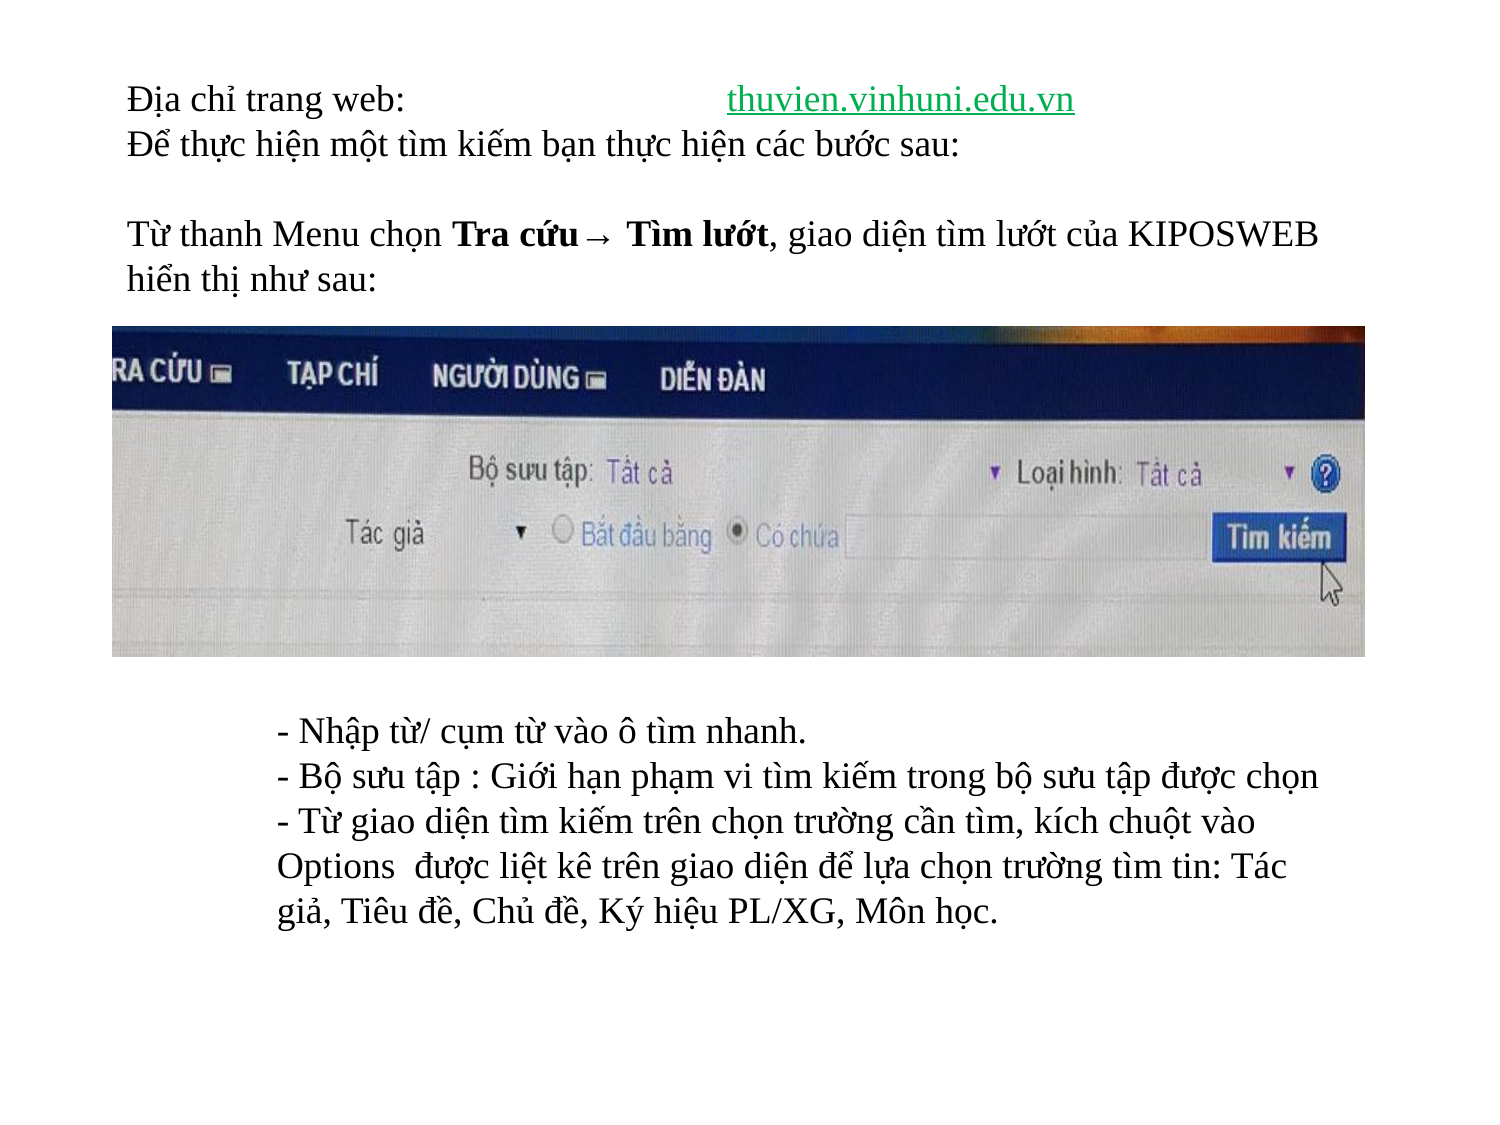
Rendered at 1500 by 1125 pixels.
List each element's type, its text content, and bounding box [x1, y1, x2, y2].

picture [111, 326, 1365, 658]
text_box - Nhập từ/ cụm từ vào ô tìm nhanh. - Bộ sưu tập : Giới hạn phạm vi tìm kiếm trong bộ sưu tập được chọn - Từ giao diện tìm kiếm trên chọn trường cần tìm, kích chuột vào Options được liệt kê trên giao diện để lựa chọn trường tìm tin: Tác giả, Tiêu đề, Chủ đề, Ký hiệu PL/XG, Môn học. [112, 699, 1365, 939]
text_box Địa chỉ trang web: thuvien.vinhuni.edu.vn Để thực hiện một tìm kiếm bạn thực hiện các bước sau: Từ thanh Menu chọn Tra cứu→ Tìm lướt, giao diện tìm lướt của KIPOSWEB hiển thị như sau: [112, 66, 1365, 326]
